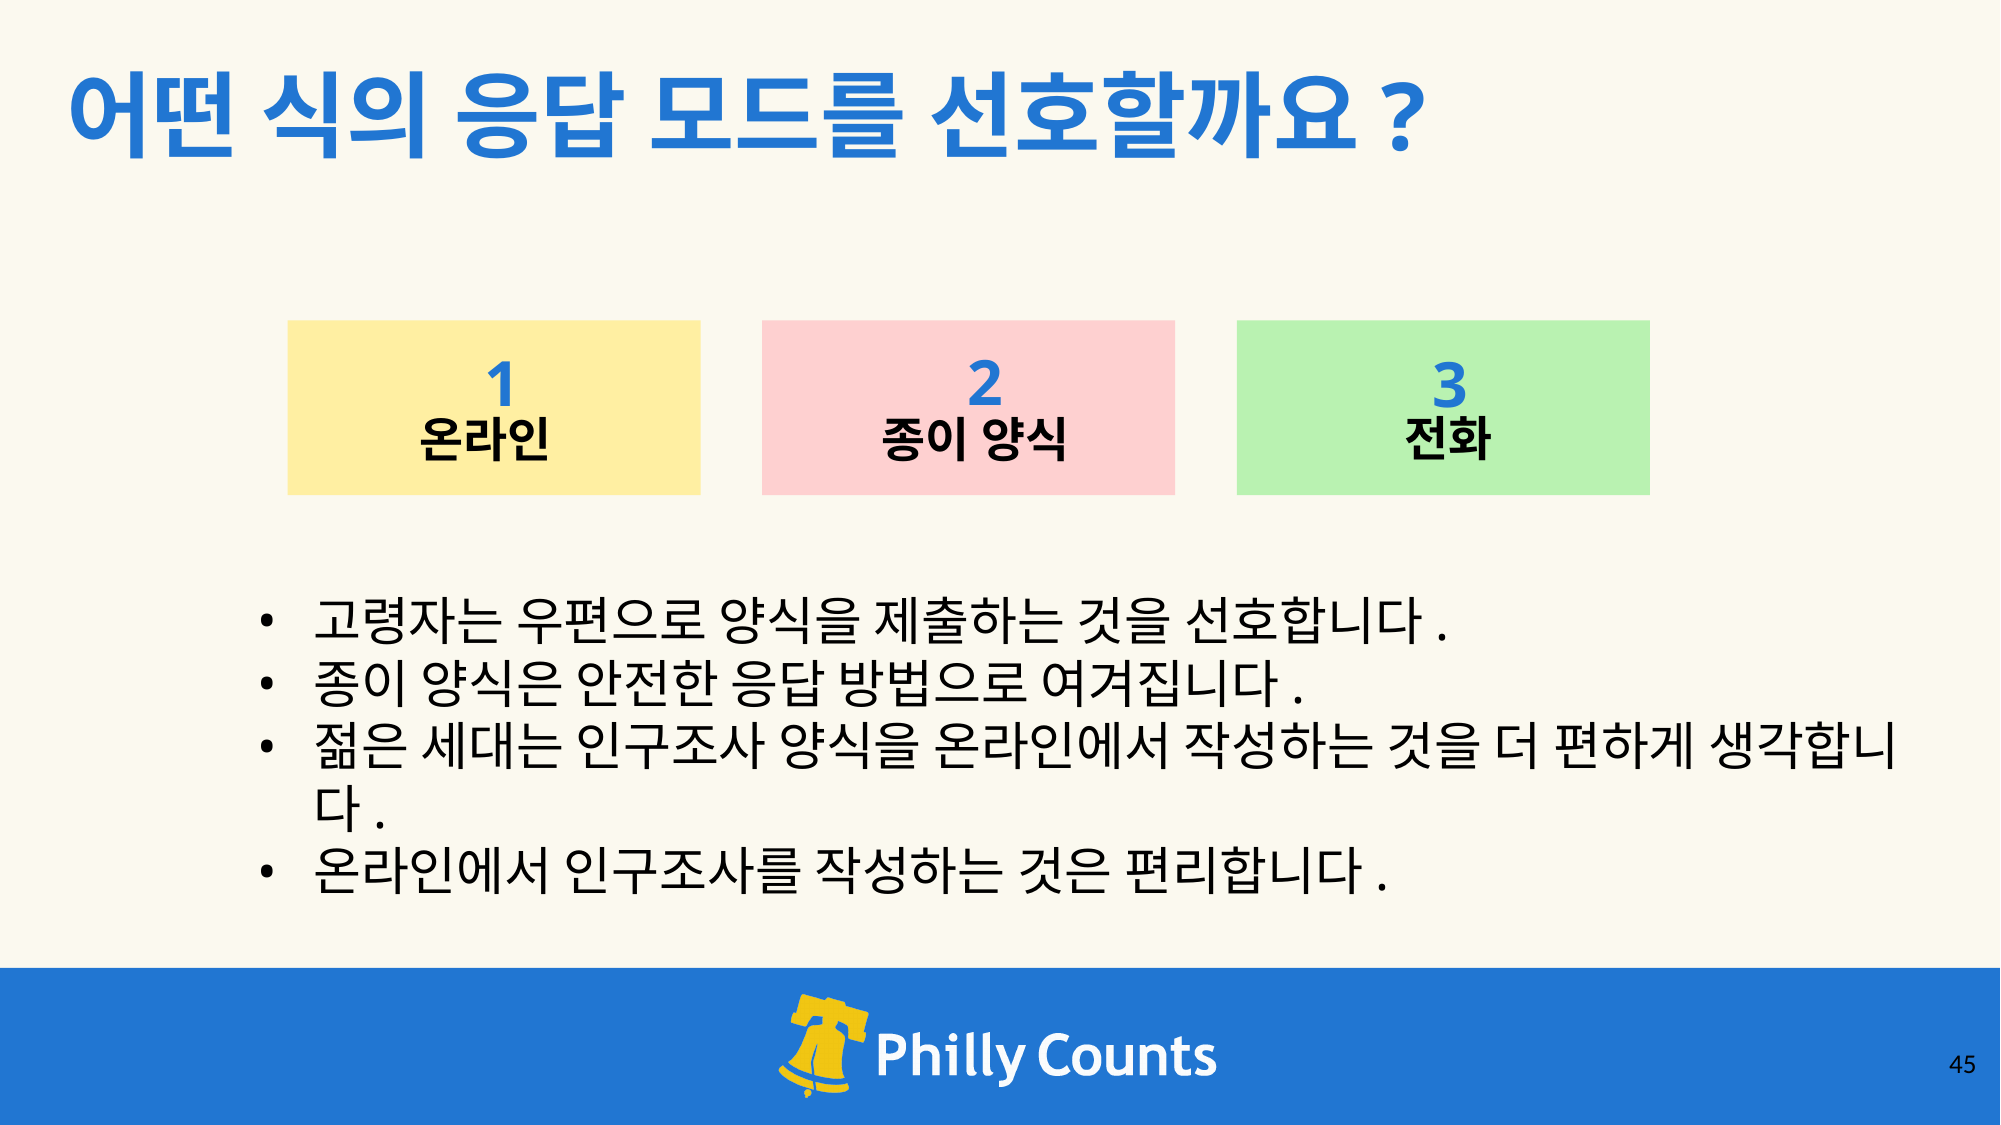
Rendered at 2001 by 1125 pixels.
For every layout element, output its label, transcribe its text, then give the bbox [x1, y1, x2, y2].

text_box 고령자는 우편으로 양식을 제출하는 것을 선호합니다. 종이 양식은 안전한 응답 방법으로 여겨집니다. 젊은 세대는 인구조사 양식을 온라인에서 작성하는 것을 더 편하게 생각합니다. 온라인에서 인구조사를 작성하는 것은 편리합니다. [242, 581, 1987, 1094]
text_box [287, 320, 701, 401]
text_box [1236, 320, 1650, 400]
text_box 1 [469, 336, 548, 427]
text_box 전화 [1182, 400, 1716, 496]
text_box 종이 양식 [708, 402, 1243, 497]
text_box [762, 320, 1176, 402]
text_box 3 [1417, 337, 1496, 428]
slide_number ‹#› [1871, 1038, 1992, 1125]
text_box 어떤 식의 응답 모드를 선호할까요? [51, 49, 1931, 312]
text_box 온라인 [219, 401, 753, 497]
picture [776, 1094, 1224, 1098]
text_box 2 [952, 335, 1031, 426]
